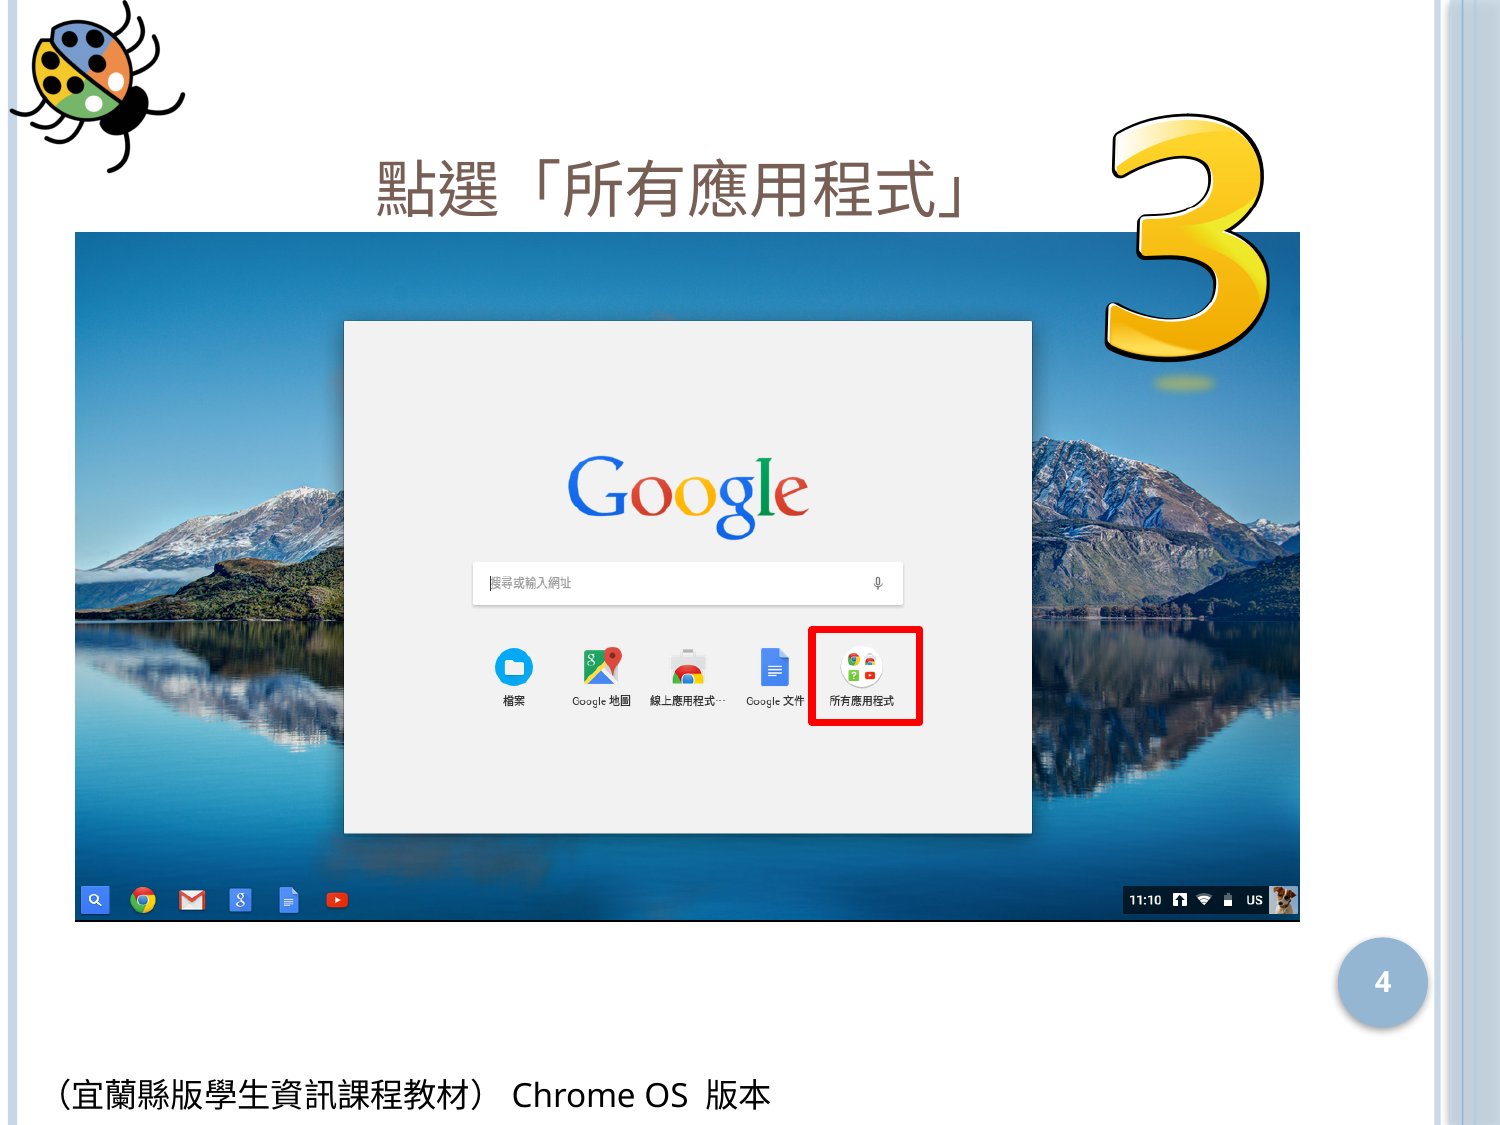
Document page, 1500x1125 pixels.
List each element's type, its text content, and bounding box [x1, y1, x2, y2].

picture [0, 0, 169, 176]
picture [1103, 113, 1271, 397]
slide_number 4 [1333, 940, 1434, 1027]
title 點選「所有應用程式」 [75, 45, 1300, 230]
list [74, 231, 1301, 922]
